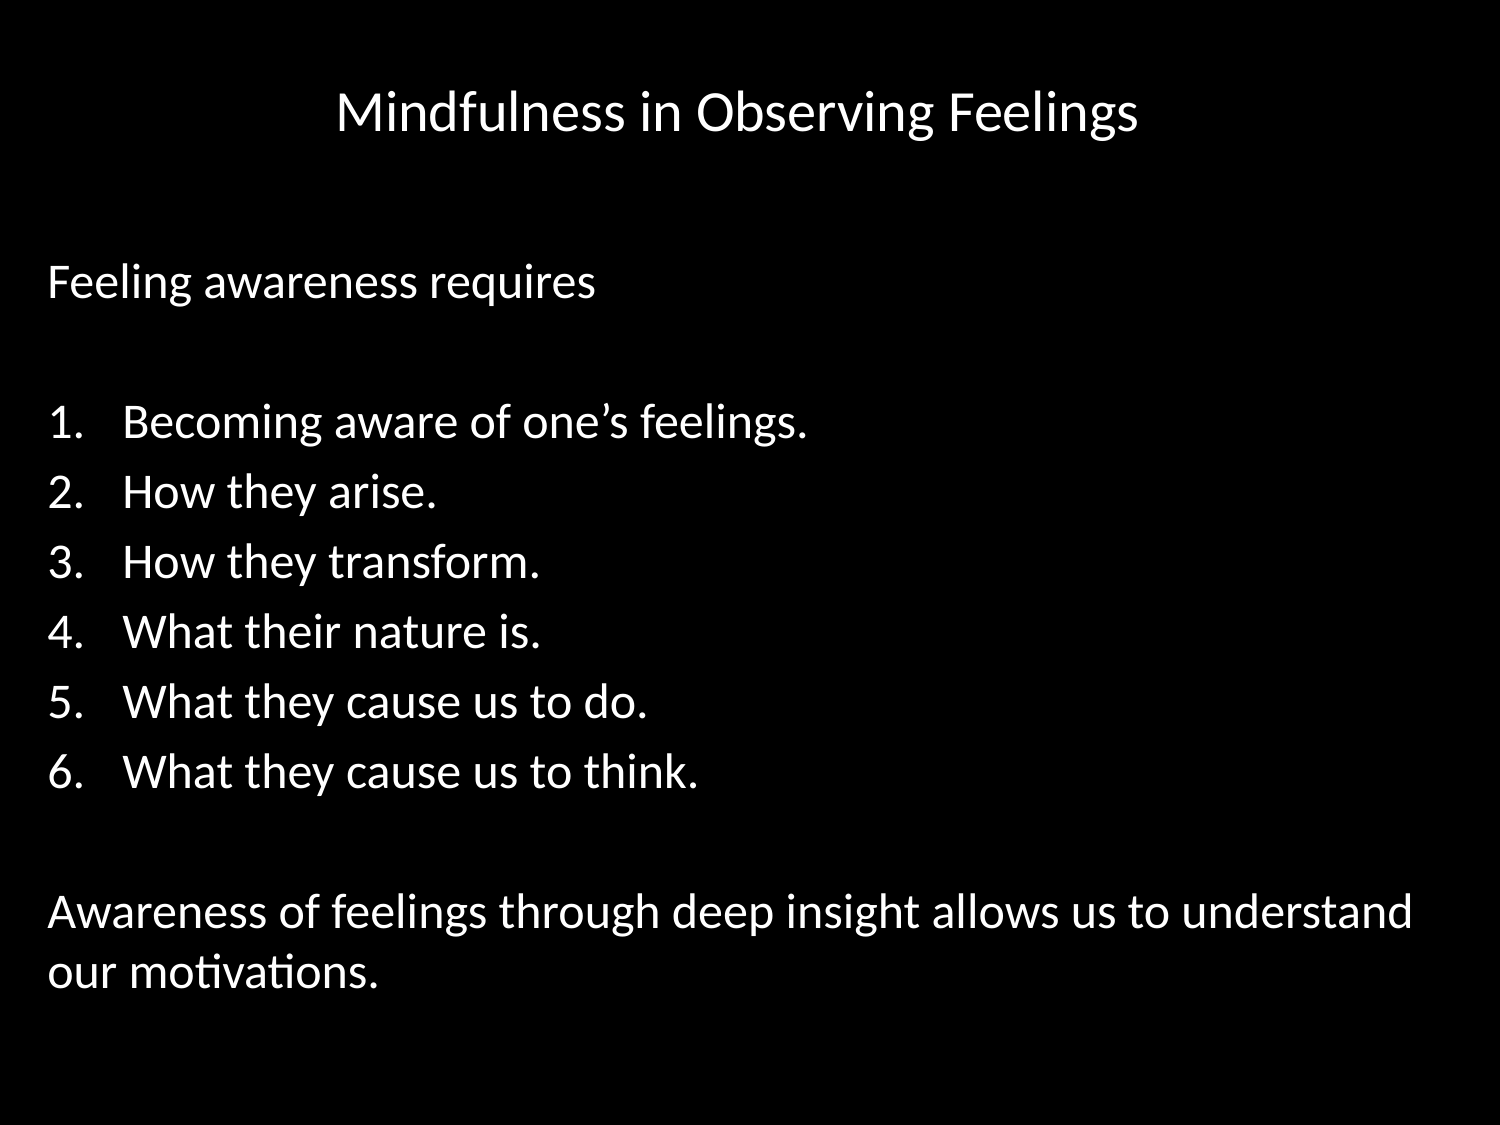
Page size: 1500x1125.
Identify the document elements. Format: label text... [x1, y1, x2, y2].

title Mindfulness in Observing Feelings [62, 45, 1413, 170]
list Feeling awareness requires Becoming aware of one’s feelings. How they arise. How they transform. What their nature is. What they cause us to do. What they cause us to think. Awareness of feelings through deep insight allows us to understand our motivations. [32, 170, 1478, 1079]
